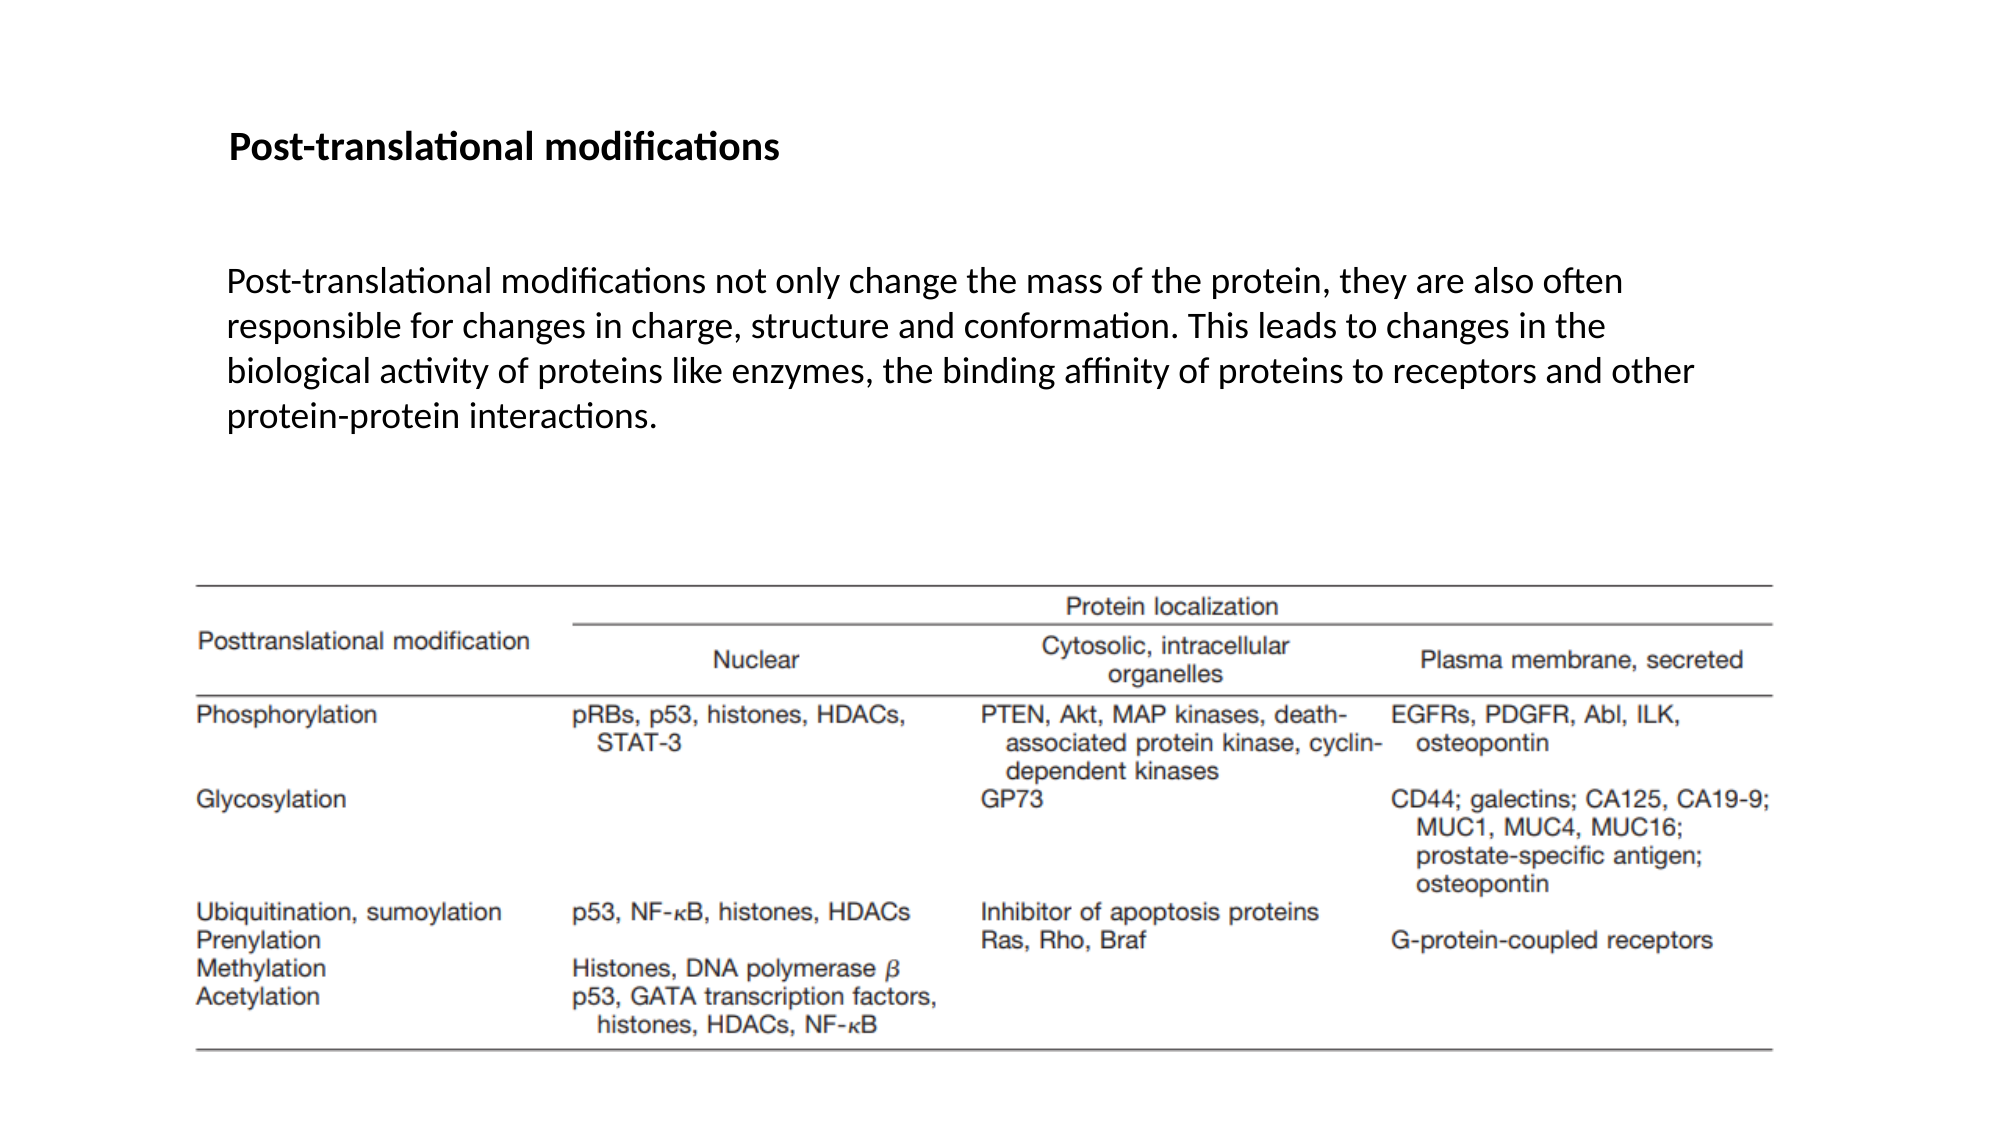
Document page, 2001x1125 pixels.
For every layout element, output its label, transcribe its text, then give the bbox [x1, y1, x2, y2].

text_box Post-translational modifications [214, 111, 805, 176]
text_box Post-translational modifications not only change the mass of the protein, they are also often responsible for changes in charge, structure and conformation. This leads to changes in the biological activity of proteins like enzymes, the binding affinity of proteins to receptors and other protein-protein interactions. [211, 249, 1761, 444]
picture [174, 575, 1799, 1052]
